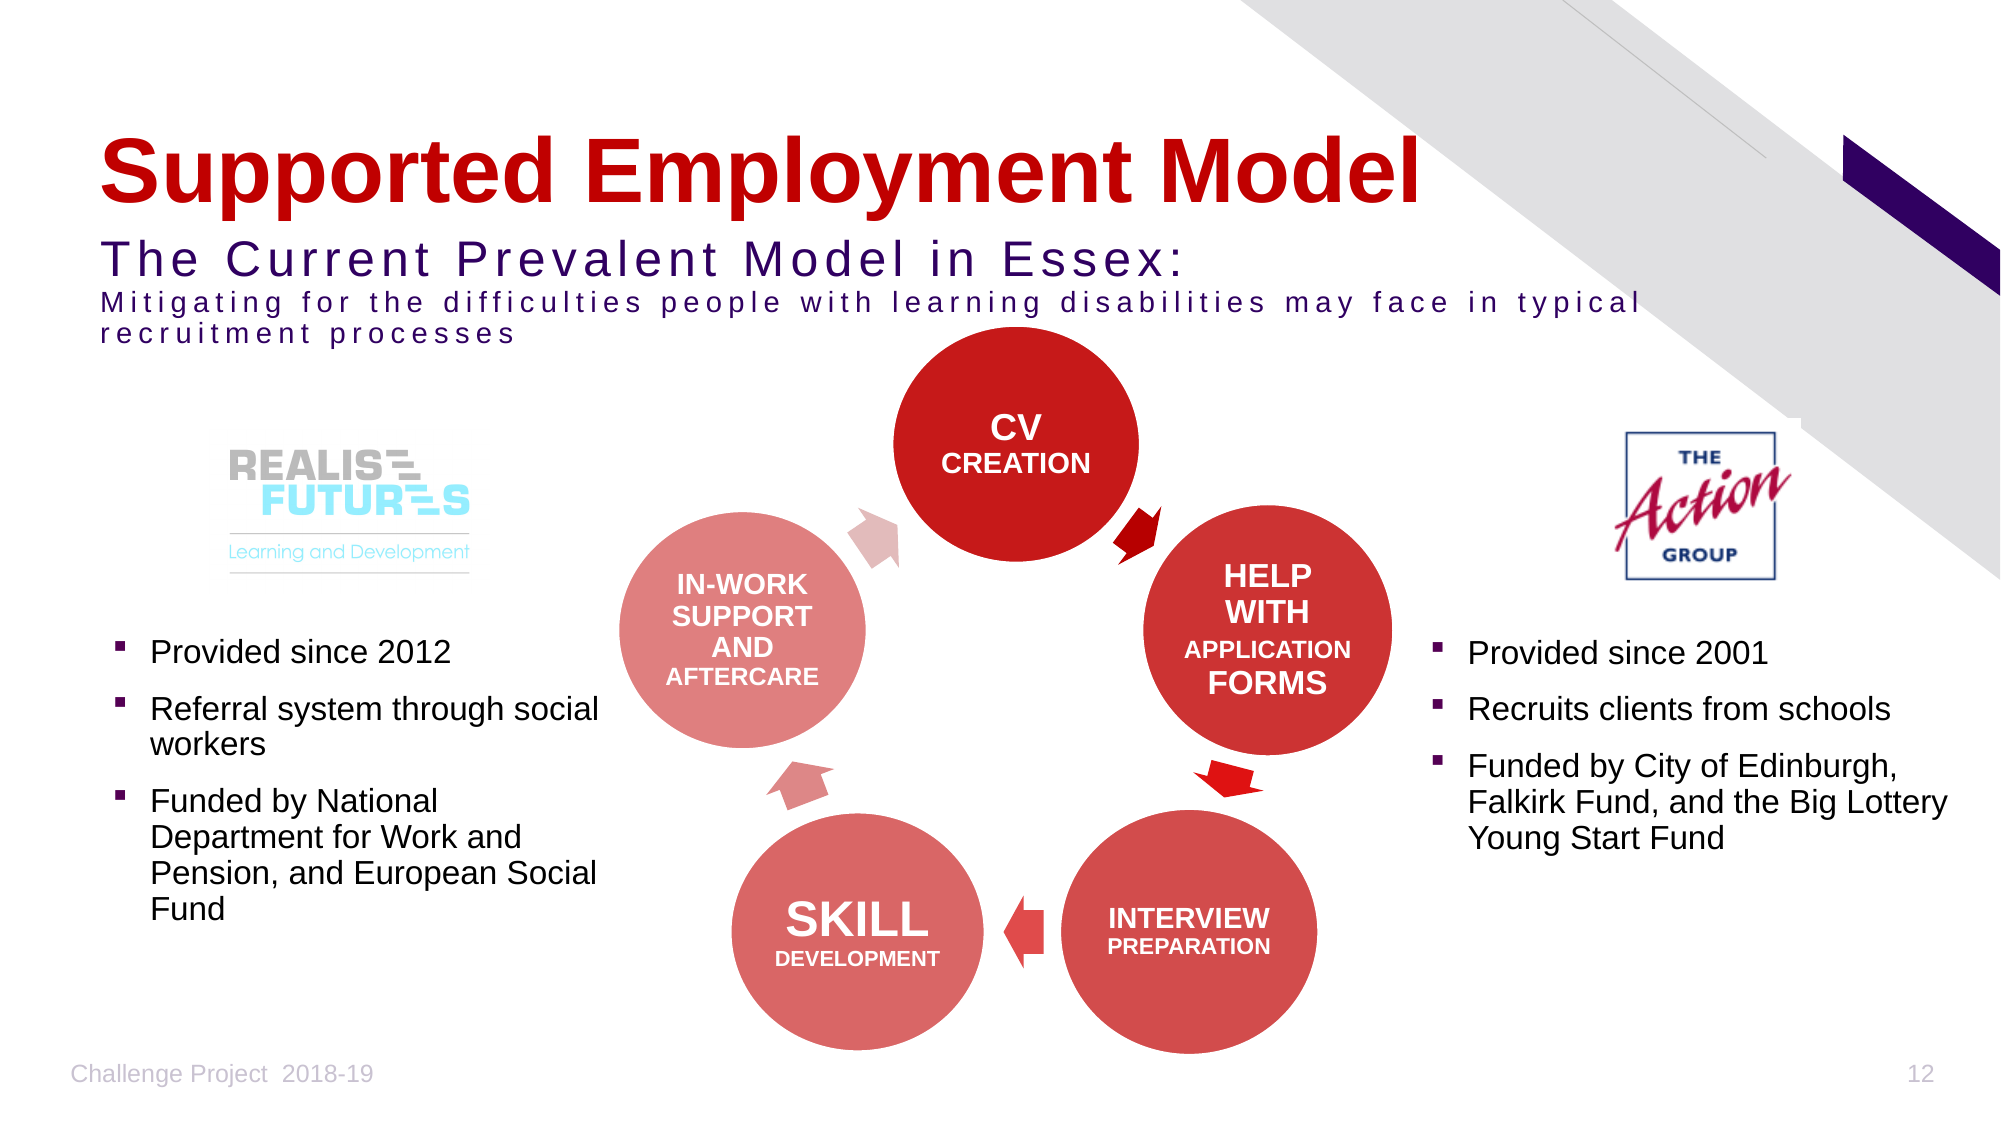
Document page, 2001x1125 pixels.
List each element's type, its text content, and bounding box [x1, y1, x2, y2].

slide_number 12 [1828, 1042, 1950, 1103]
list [1659, 418, 1801, 593]
footer Challenge Project 2018-19 [55, 1042, 731, 1103]
list The Current Prevalent Model in Essex: Mitigating for the difficulties people with learning disabilities may face in typical recruitment processes [85, 225, 1700, 326]
list Provided since 2001 Recruits clients from schools Funded by City of Edinburgh, Falkirk Fund, and the Big Lottery Young Start Fund [1659, 628, 1976, 927]
title Supported Employment Model [85, 34, 1453, 223]
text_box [353, 333, 1659, 1050]
picture [209, 429, 353, 594]
text_box Provided since 2012 Referral system through social workers Funded by National Department for Work and Pension, and European Social Fund [97, 627, 353, 884]
